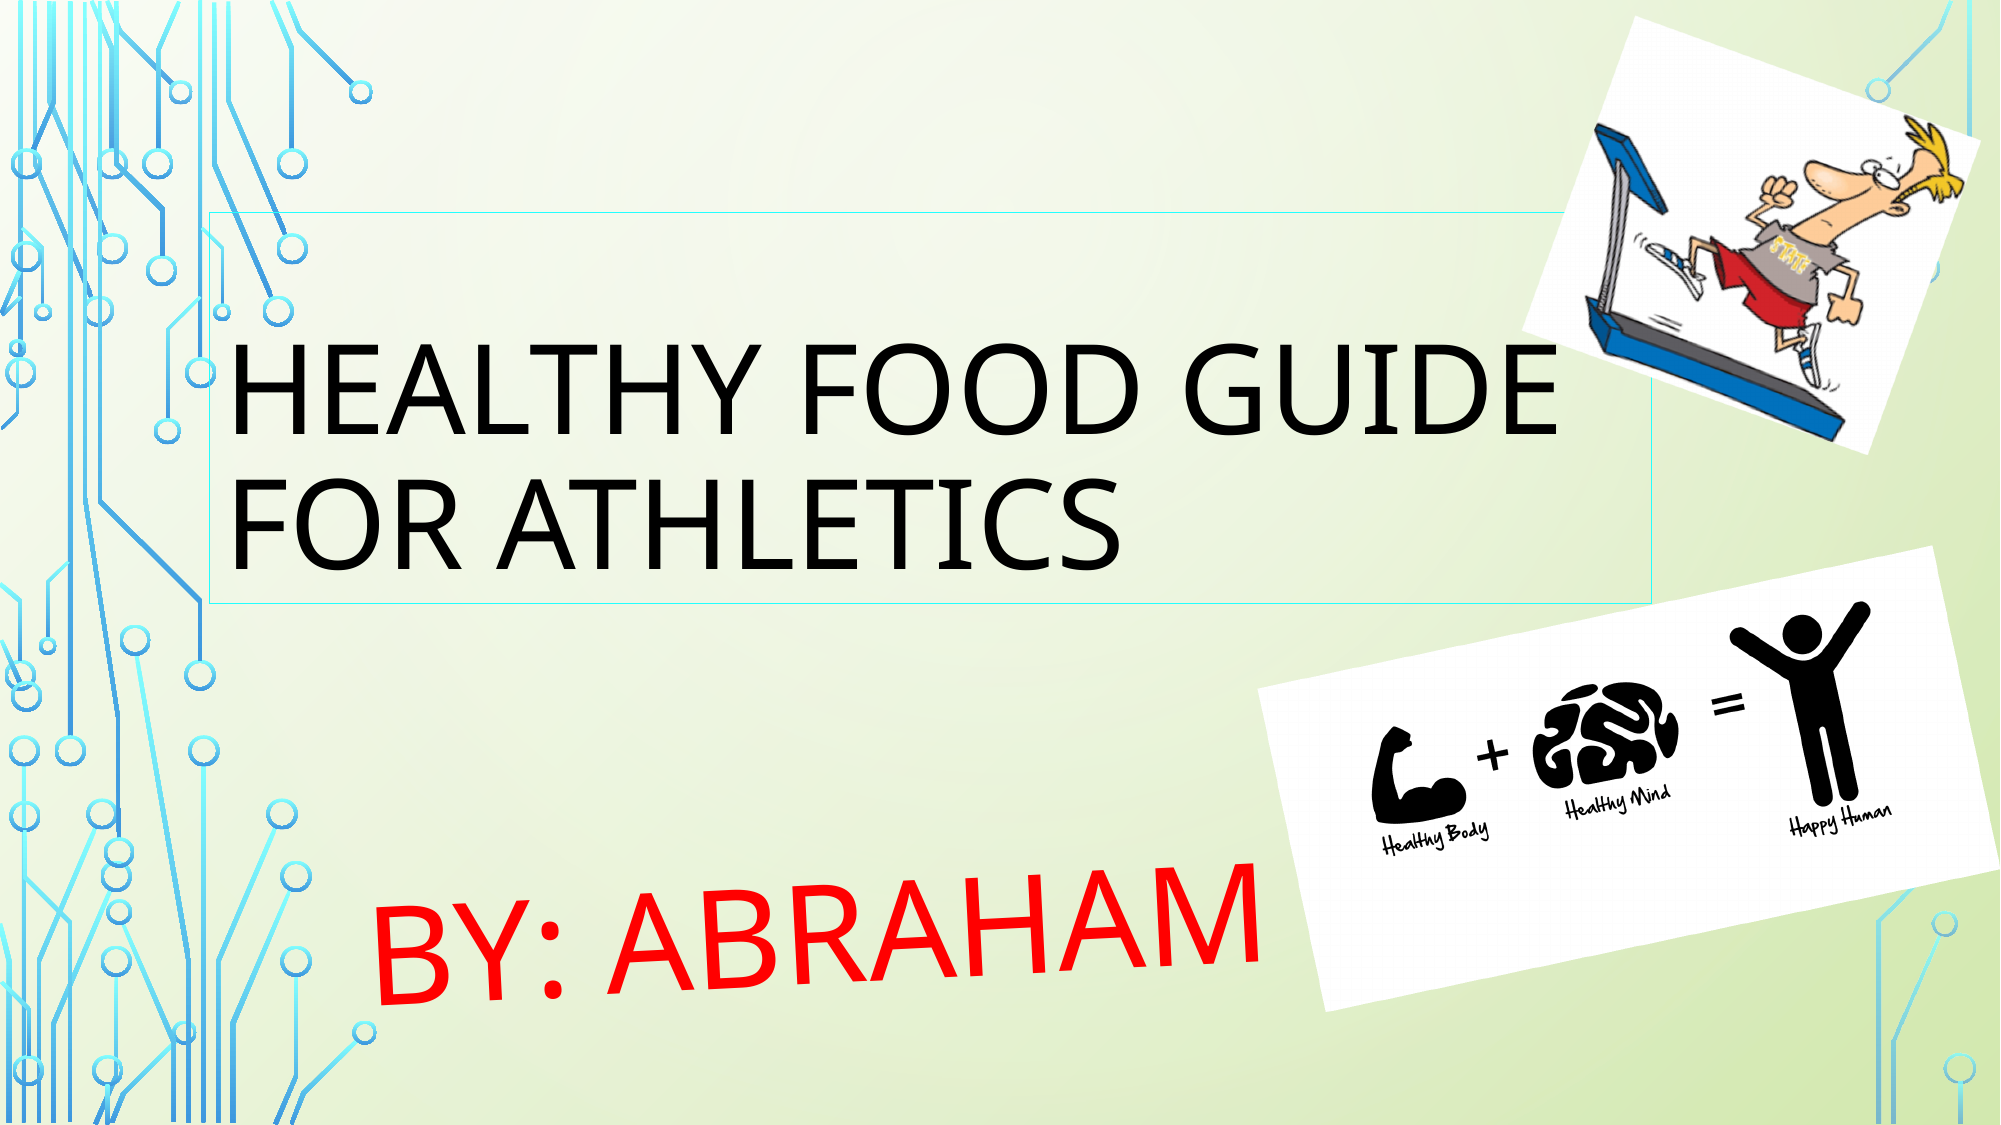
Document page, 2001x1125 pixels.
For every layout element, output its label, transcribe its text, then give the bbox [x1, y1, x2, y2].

picture [1259, 546, 2000, 1012]
title Healthy food guide for athletics [209, 212, 1652, 604]
subtitle By: Abraham [344, 780, 1283, 920]
picture [1523, 17, 1980, 454]
